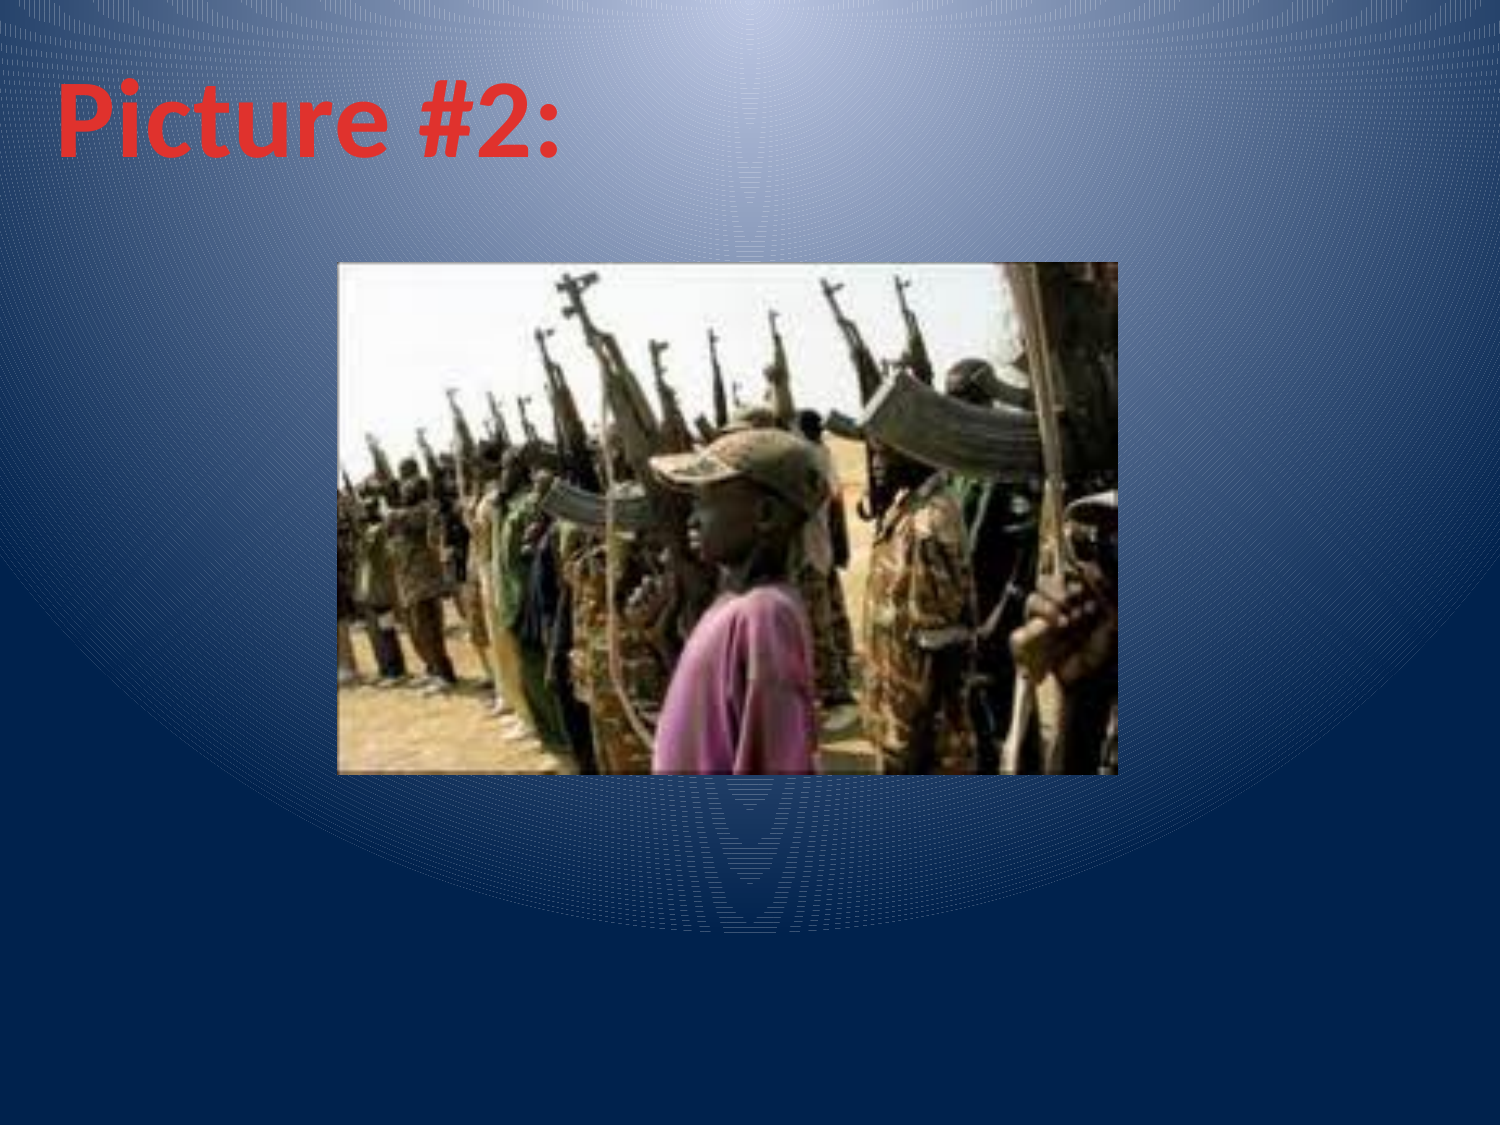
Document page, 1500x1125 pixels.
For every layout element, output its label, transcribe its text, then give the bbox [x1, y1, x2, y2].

text_box Picture #2: [40, 37, 581, 188]
picture [337, 262, 1119, 776]
